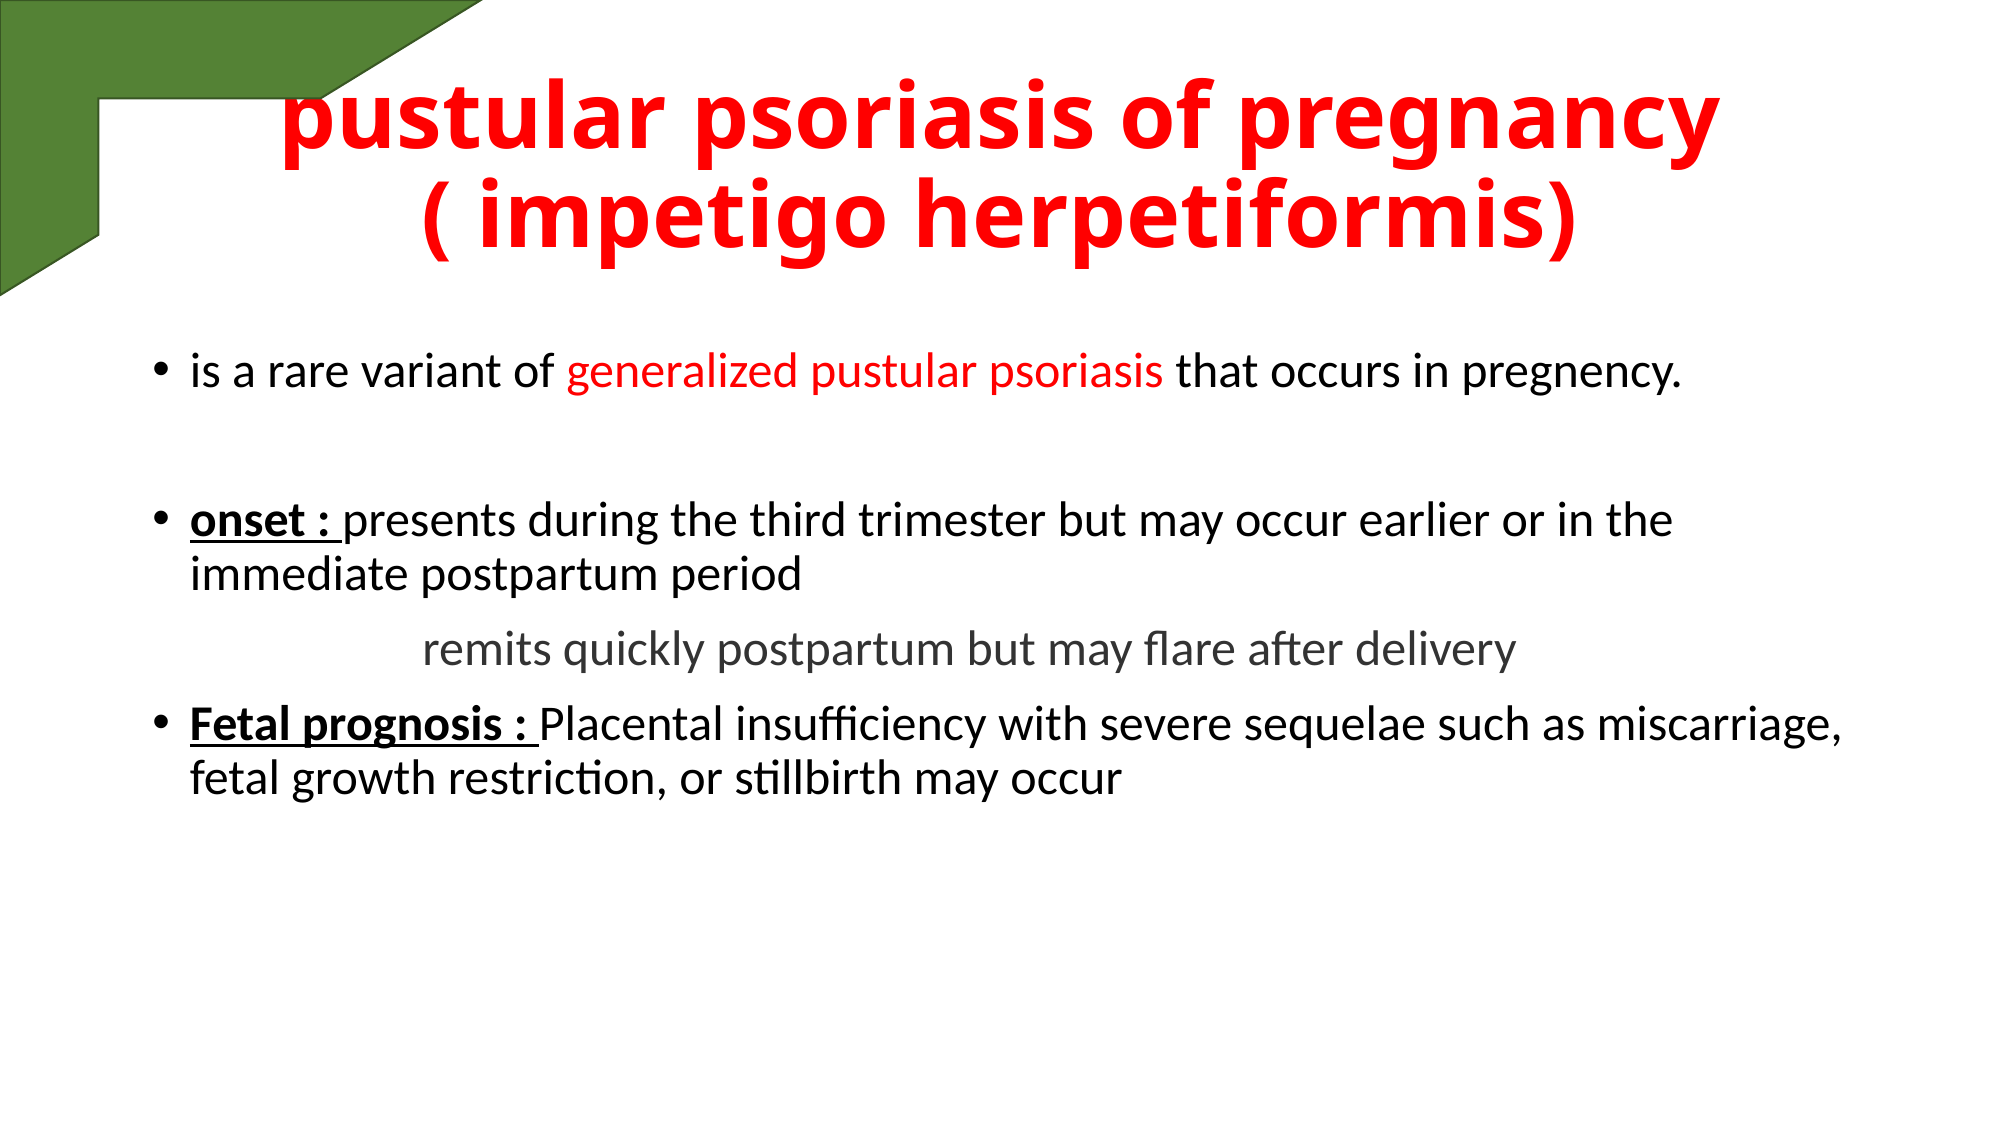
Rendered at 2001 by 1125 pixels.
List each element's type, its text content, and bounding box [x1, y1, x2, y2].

title pustular psoriasis of pregnancy ( impetigo herpetiformis) [137, 59, 1863, 278]
text_box [0, 0, 483, 297]
list is a rare variant of generalized pustular psoriasis that occurs in pregnency. onset : presents during the third trimester but may occur earlier or in the immediate postpartum period remits quickly postpartum but may flare after delivery Fetal prognosis : Placental insufficiency with severe sequelae such as miscarriage, fetal growth restriction, or stillbirth may occur [137, 336, 1863, 1051]
